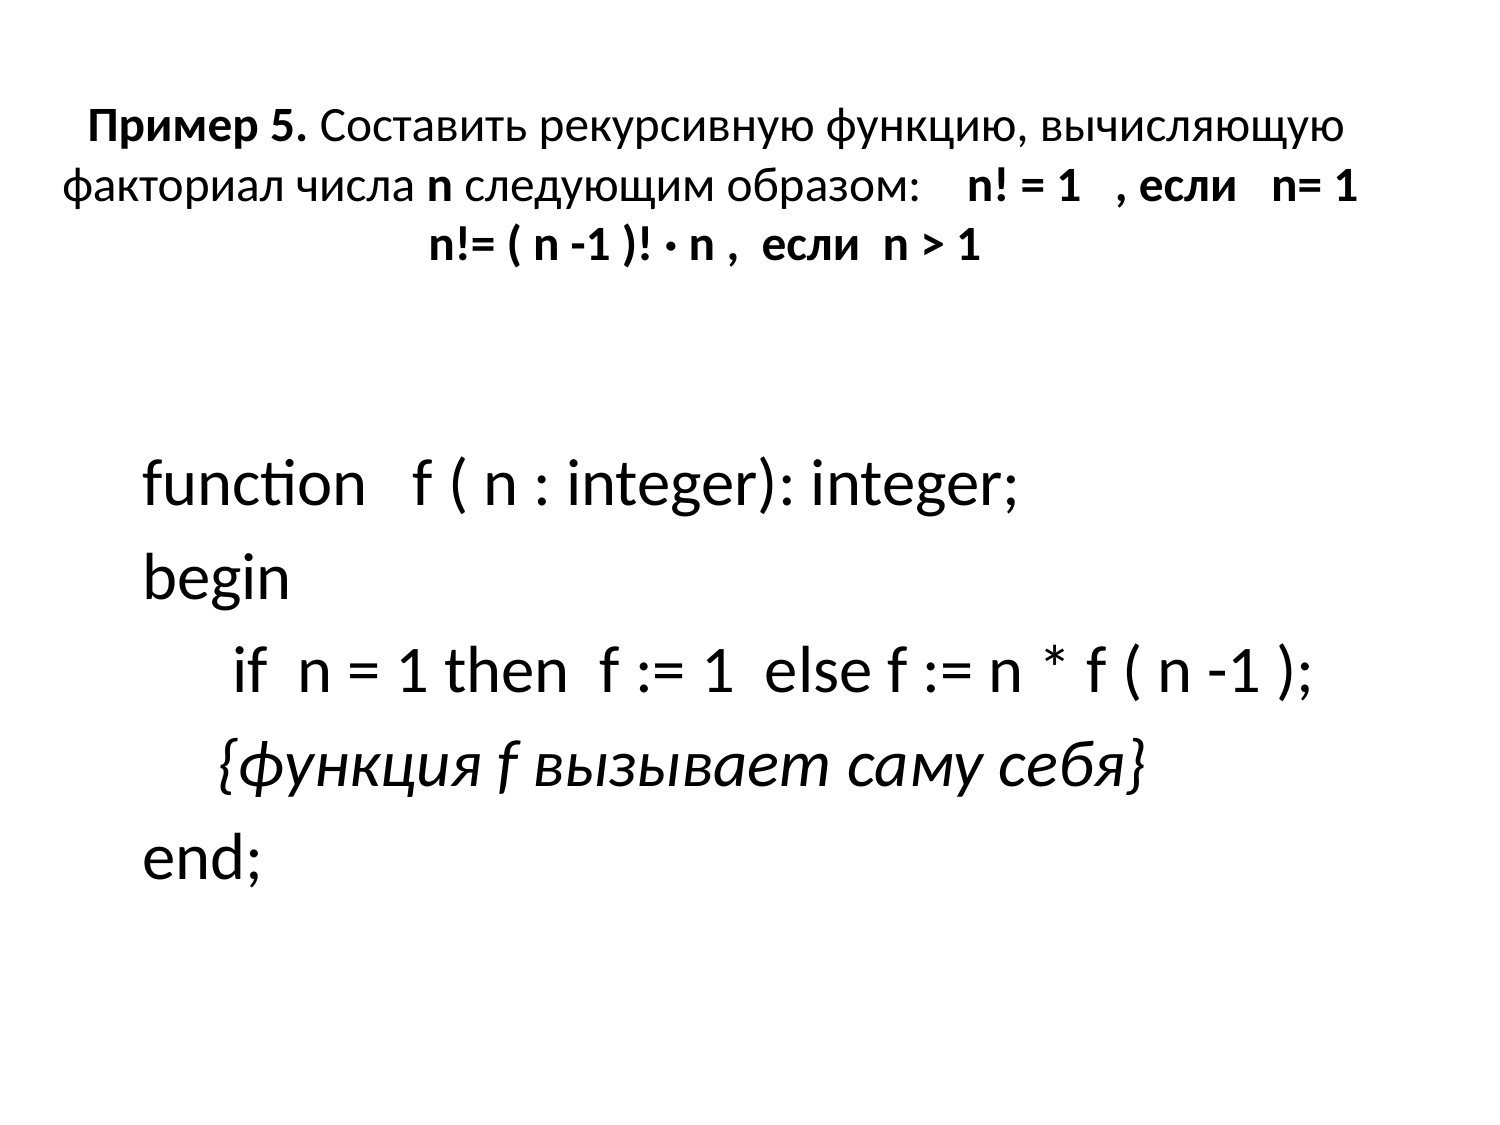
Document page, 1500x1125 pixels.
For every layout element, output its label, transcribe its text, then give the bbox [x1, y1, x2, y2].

title Пример 5. Составить рекурсивную функцию, вычисляющую факториал числа n следующим образом: n! = 1 , если n= 1 n!= ( n -1 )! · n , если n > 1 [41, 54, 1392, 368]
list function f ( n : integer): integer; begin if n = 1 then f := 1 else f := n * f ( n -1 ); {функция f вызывает саму себя} end; [112, 338, 1463, 1081]
